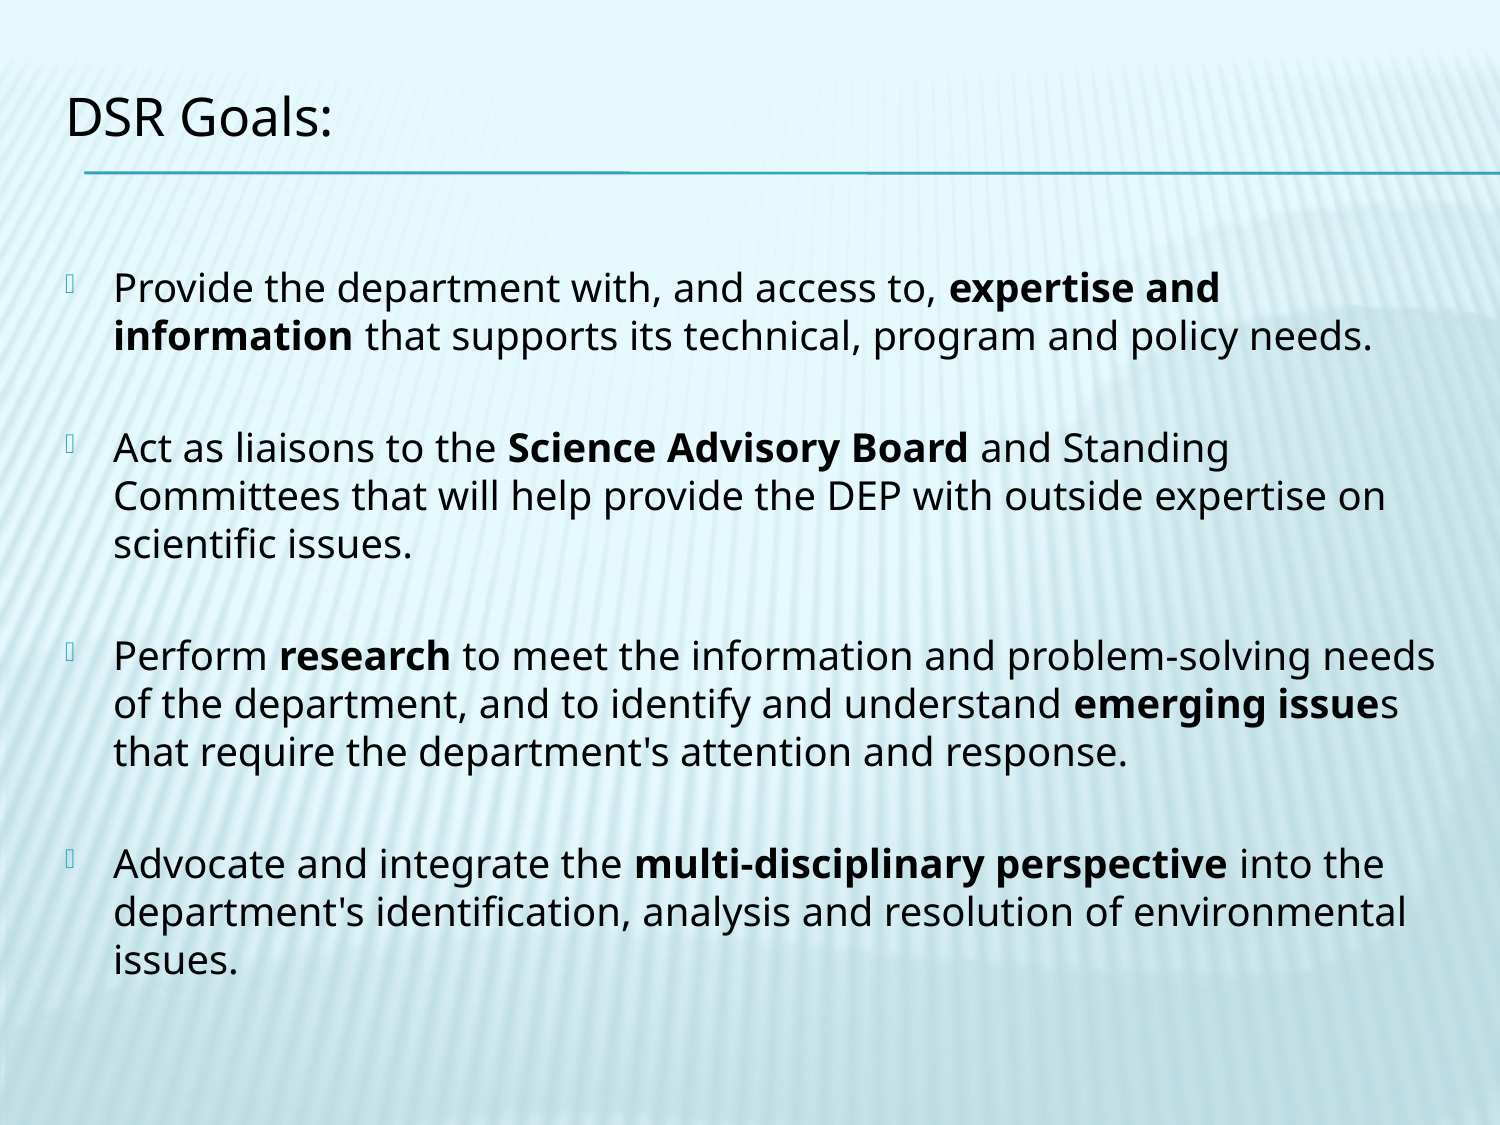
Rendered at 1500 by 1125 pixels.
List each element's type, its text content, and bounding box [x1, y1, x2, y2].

title DSR Goals: [50, 75, 1475, 213]
list Provide the department with, and access to, expertise and information that supports its technical, program and policy needs. Act as liaisons to the Science Advisory Board and Standing Committees that will help provide the DEP with outside expertise on scientific issues. Perform research to meet the information and problem-solving needs of the department, and to identify and understand emerging issues that require the department's attention and response. Advocate and integrate the multi-disciplinary perspective into the department's identification, analysis and resolution of environmental issues. [50, 254, 1475, 998]
